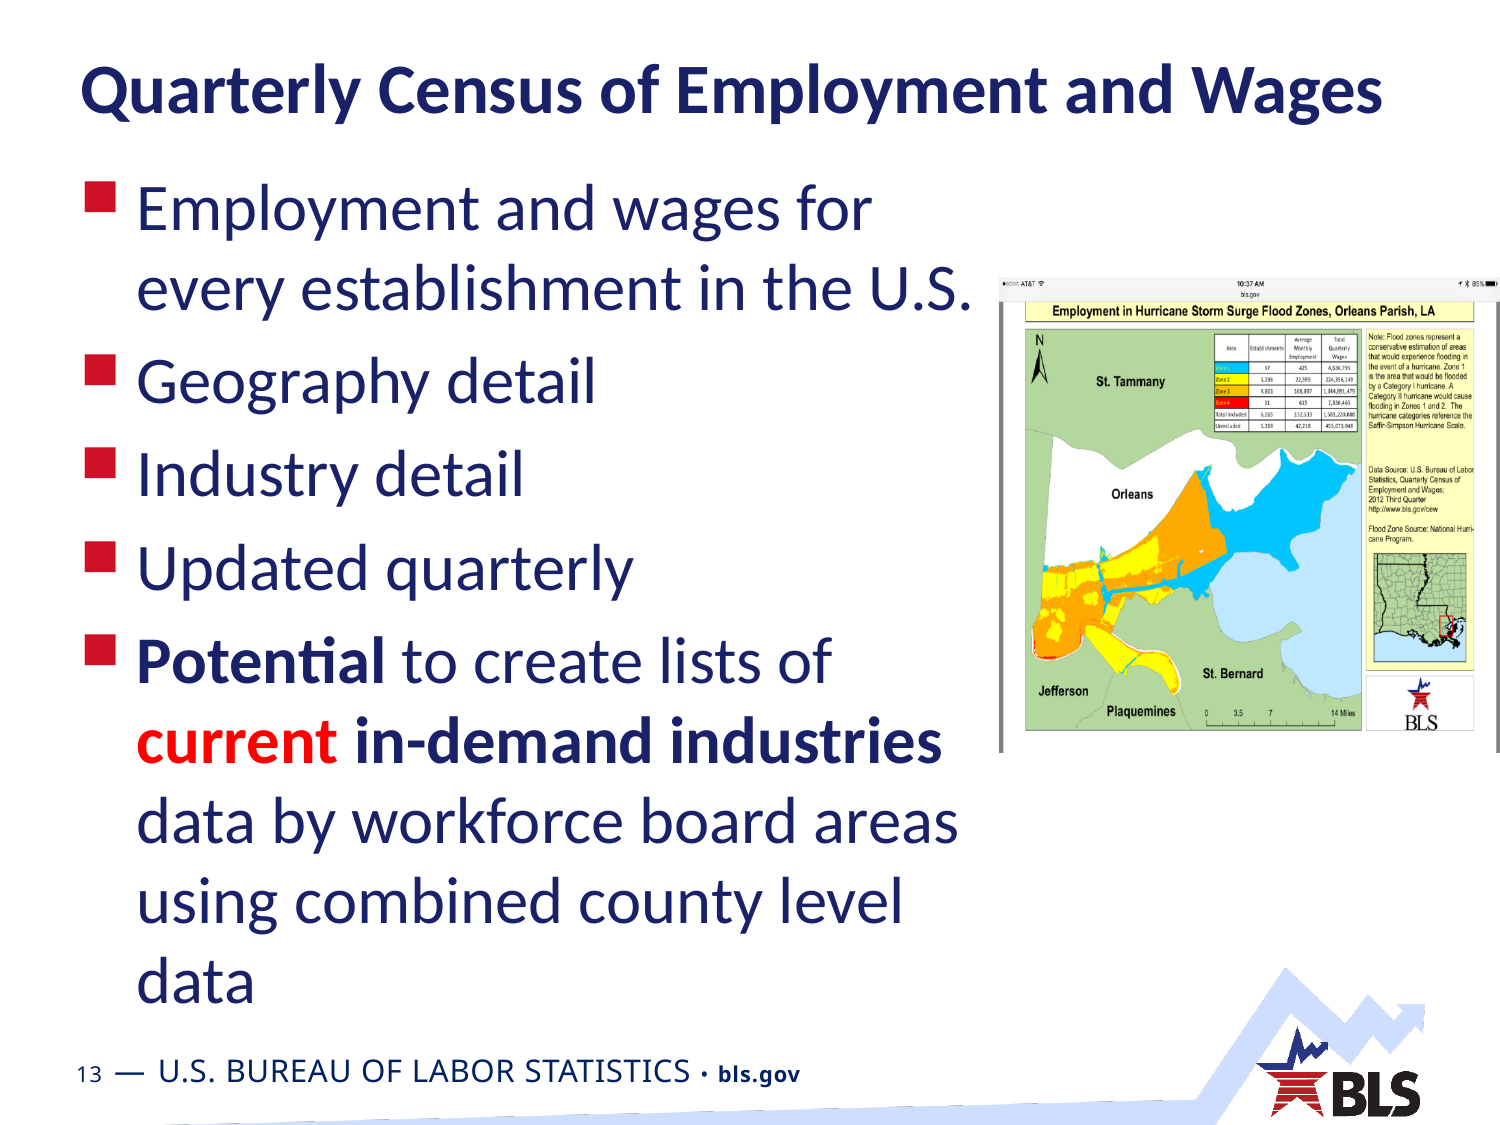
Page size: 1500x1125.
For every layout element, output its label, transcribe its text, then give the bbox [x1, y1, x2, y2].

list Quarterly Census of Employment and Wages [65, 34, 1451, 157]
list Employment and wages for every establishment in the U.S. Geography detail Industry detail Updated quarterly Potential to create lists of current in-demand industries data by workforce board areas using combined county level data [65, 157, 1047, 887]
picture [40, 967, 1425, 1125]
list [999, 276, 1500, 753]
